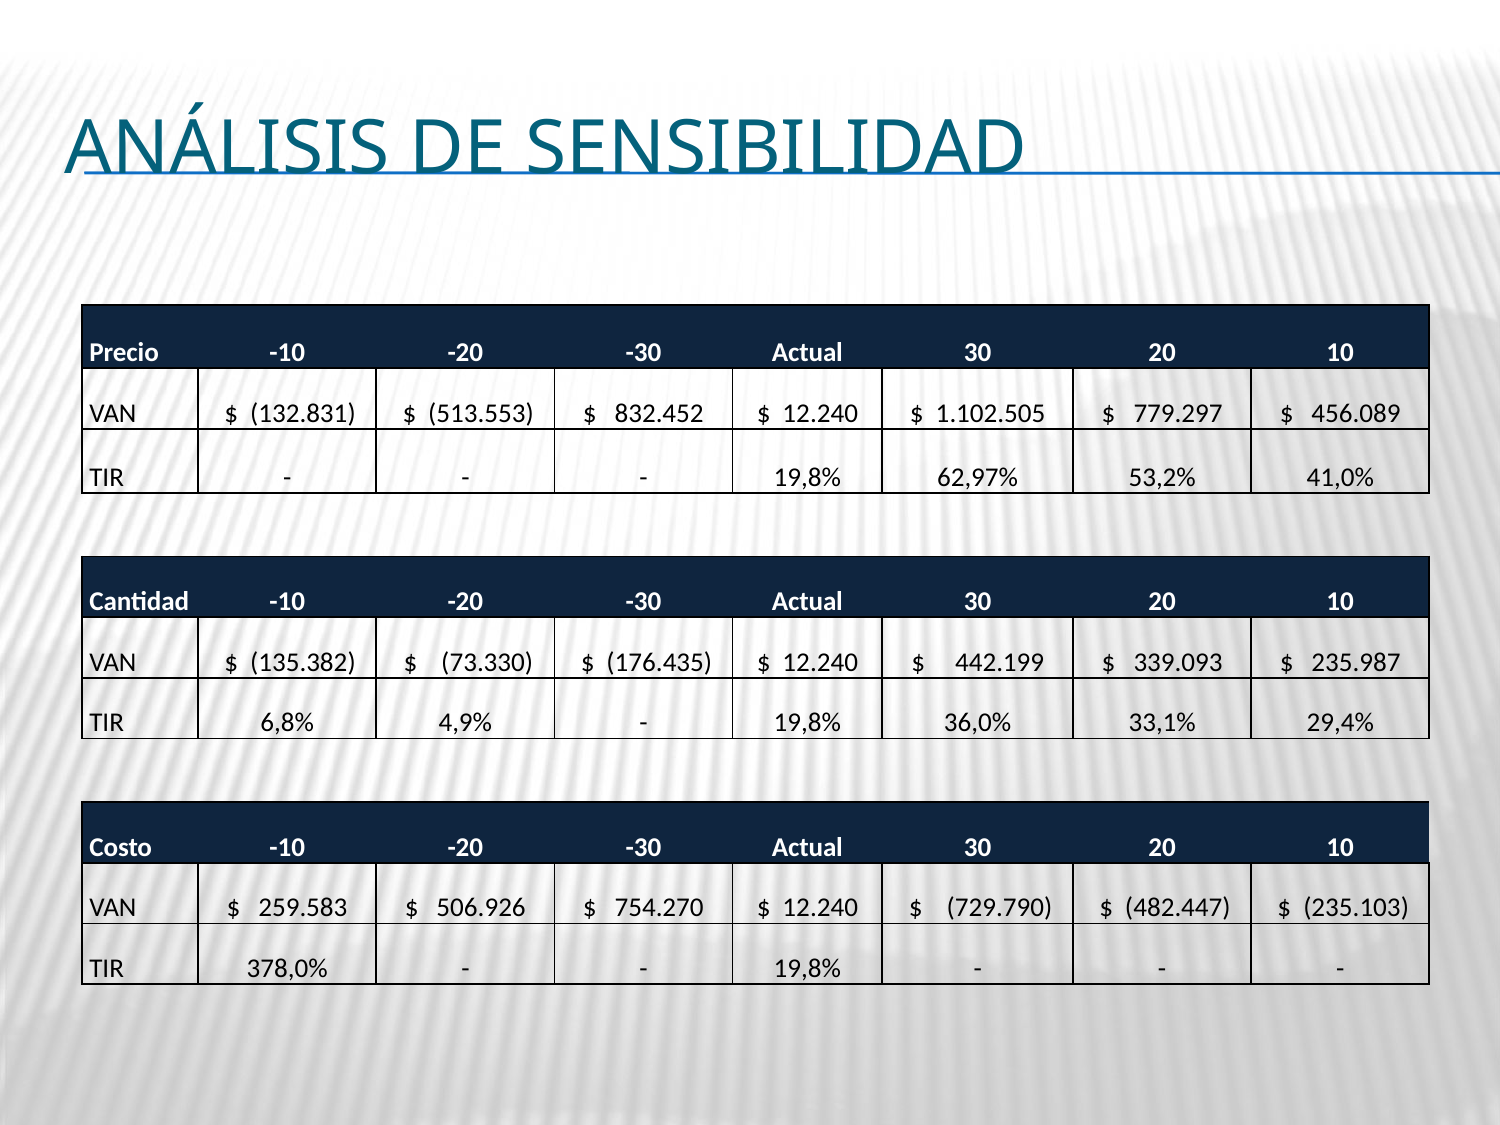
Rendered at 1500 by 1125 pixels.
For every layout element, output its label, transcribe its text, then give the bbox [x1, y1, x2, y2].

table_cell -30 [554, 803, 733, 862]
table_cell - [883, 924, 1072, 983]
table_cell [198, 494, 376, 556]
table_cell [733, 494, 882, 556]
table_cell 30 [882, 803, 1073, 862]
table_cell TIR [83, 924, 197, 983]
table_cell -20 [376, 803, 554, 862]
table_cell - [555, 430, 732, 492]
table_header Actual [733, 306, 882, 367]
table_cell 19,8% [733, 924, 881, 983]
table_cell TIR [83, 430, 197, 492]
table_cell VAN [83, 864, 197, 923]
table_header 20 [1073, 306, 1251, 367]
table_cell 20 [1073, 557, 1251, 616]
table_cell VAN [83, 369, 197, 428]
table_cell 10 [1251, 557, 1428, 616]
table_cell $ (513.553) [377, 369, 554, 428]
table_cell 62,97% [883, 430, 1072, 492]
table_cell -10 [198, 803, 376, 862]
table_cell [882, 739, 1073, 801]
table_cell $ (482.447) [1074, 864, 1250, 923]
table_cell $ 339.093 [1074, 618, 1250, 677]
table_cell 53,2% [1074, 430, 1250, 492]
table_cell 29,4% [1252, 679, 1428, 738]
table_cell $ 832.452 [555, 369, 732, 428]
table_cell $ (132.831) [199, 369, 375, 428]
table_cell $ (73.330) [377, 618, 554, 677]
table_header 30 [882, 306, 1073, 367]
table_cell $ 12.240 [733, 369, 881, 428]
table_cell $ (235.103) [1252, 864, 1428, 923]
table_cell $ 506.926 [377, 864, 554, 923]
table_cell - [377, 924, 554, 983]
table_header 10 [1251, 306, 1428, 367]
table_cell 10 [1251, 803, 1429, 862]
table_cell 19,8% [733, 430, 881, 492]
table_cell -20 [376, 557, 554, 616]
table_cell Actual [733, 557, 882, 616]
table_cell $ 235.987 [1252, 618, 1428, 677]
table_cell 6,8% [199, 679, 375, 738]
table_cell [82, 494, 198, 556]
table_cell [376, 494, 554, 556]
table_cell Actual [733, 803, 882, 862]
table_cell $ (729.790) [883, 864, 1072, 923]
table_cell - [199, 430, 375, 492]
table_cell - [555, 924, 732, 983]
table_cell TIR [83, 679, 197, 738]
table_cell [1073, 494, 1251, 556]
table_cell -30 [554, 557, 733, 616]
table_cell 19,8% [733, 679, 881, 738]
table_cell [1073, 739, 1251, 801]
table_cell $ 12.240 [733, 864, 881, 923]
table_header -20 [376, 306, 554, 367]
table_cell $ (135.382) [199, 618, 375, 677]
table_cell [1251, 739, 1429, 801]
table_cell 4,9% [377, 679, 554, 738]
table_cell Costo [83, 803, 198, 862]
table_cell $ 456.089 [1252, 369, 1428, 428]
table_cell - [1252, 924, 1428, 983]
table_cell 378,0% [199, 924, 375, 983]
table_cell $ 779.297 [1074, 369, 1250, 428]
table_cell [554, 739, 733, 801]
table_cell [1251, 494, 1429, 556]
table_cell [82, 739, 198, 801]
table_cell $ 754.270 [555, 864, 732, 923]
table_cell 41,0% [1252, 430, 1428, 492]
table_cell 36,0% [883, 679, 1072, 738]
table_header -30 [554, 306, 733, 367]
table_cell - [555, 679, 732, 738]
table_cell $ 259.583 [199, 864, 375, 923]
table_cell -10 [198, 557, 376, 616]
table_cell 20 [1073, 803, 1251, 862]
table_cell $ 12.240 [733, 618, 881, 677]
table_cell [733, 739, 882, 801]
table_cell $ 442.199 [883, 618, 1072, 677]
table_header -10 [198, 306, 376, 367]
table_cell [882, 494, 1073, 556]
table_cell $ (176.435) [555, 618, 732, 677]
table_cell - [377, 430, 554, 492]
title Análisis de Sensibilidad [50, 75, 1475, 213]
table_cell [198, 739, 376, 801]
table_header Precio [83, 306, 198, 367]
table_cell [376, 739, 554, 801]
table_cell VAN [83, 618, 197, 677]
table_cell 33,1% [1074, 679, 1250, 738]
table_cell - [1074, 924, 1250, 983]
table_cell $ 1.102.505 [883, 369, 1072, 428]
table_cell 30 [882, 557, 1073, 616]
table_cell Cantidad [83, 557, 198, 616]
table_cell [554, 494, 733, 556]
